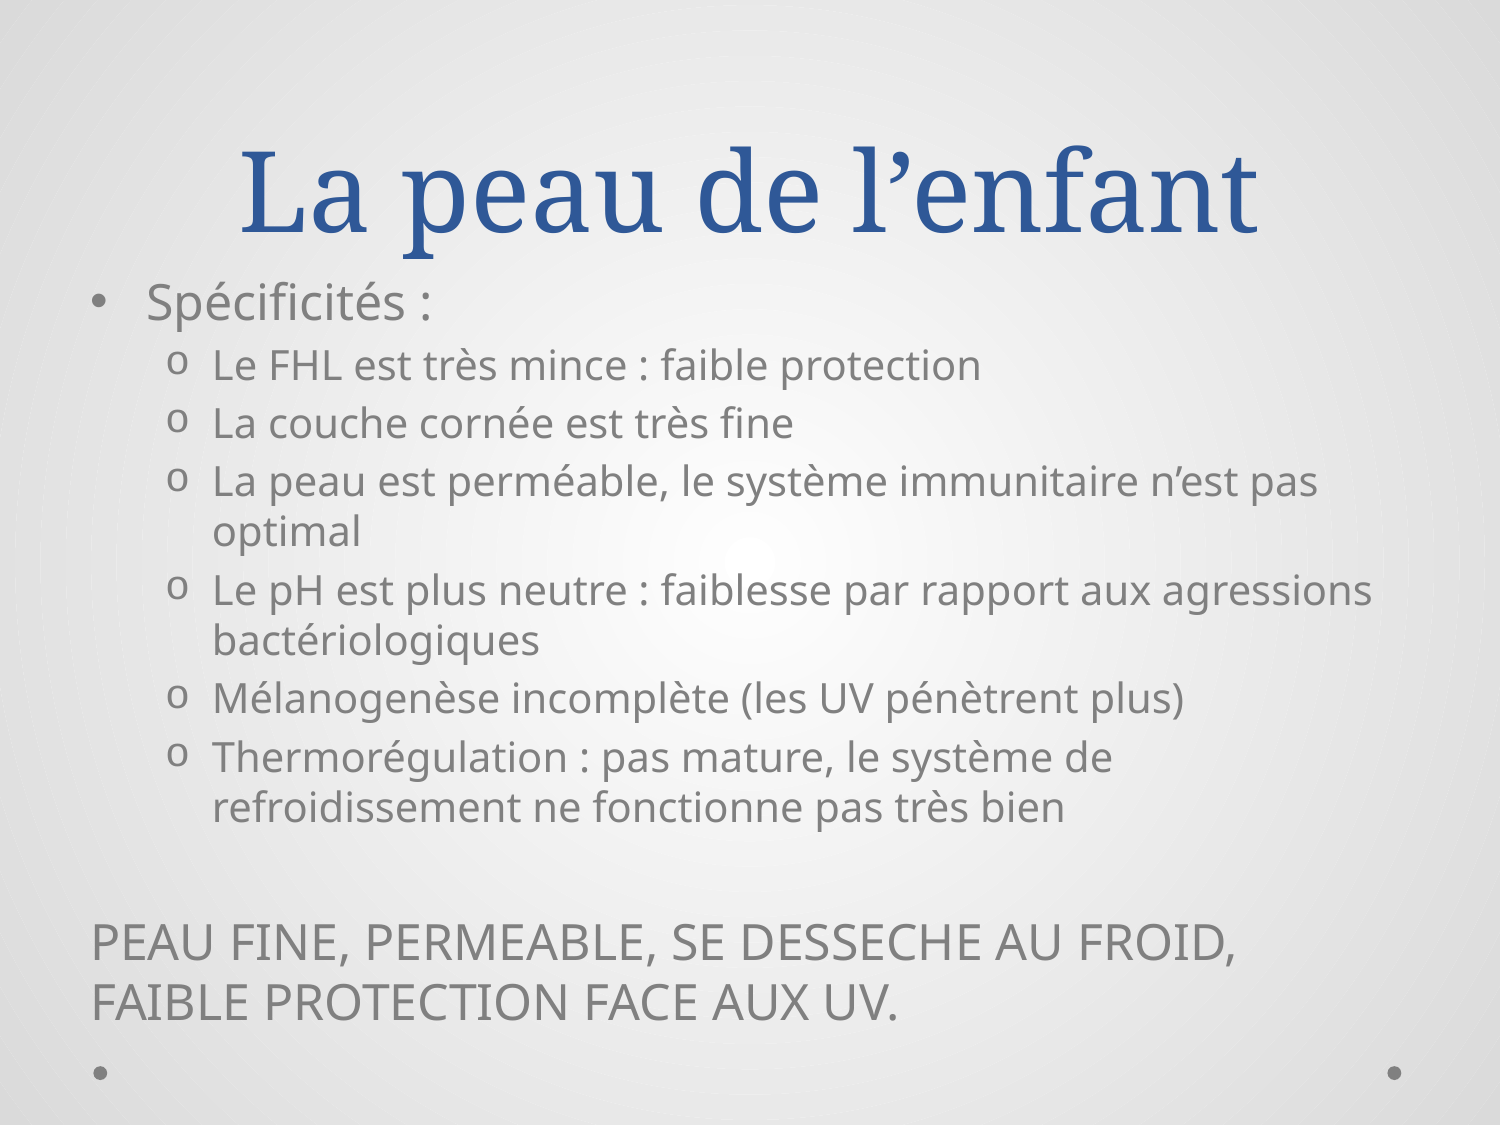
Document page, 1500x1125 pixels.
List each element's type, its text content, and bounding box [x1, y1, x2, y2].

list Spécificités : Le FHL est très mince : faible protection La couche cornée est très fine La peau est perméable, le système immunitaire n’est pas optimal Le pH est plus neutre : faiblesse par rapport aux agressions bactériologiques Mélanogenèse incomplète (les UV pénètrent plus) Thermorégulation : pas mature, le système de refroidissement ne fonctionne pas très bien PEAU FINE, PERMEABLE, SE DESSECHE AU FROID, FAIBLE PROTECTION FACE AUX UV. [75, 262, 1425, 1082]
title La peau de l’enfant [75, 0, 1425, 262]
